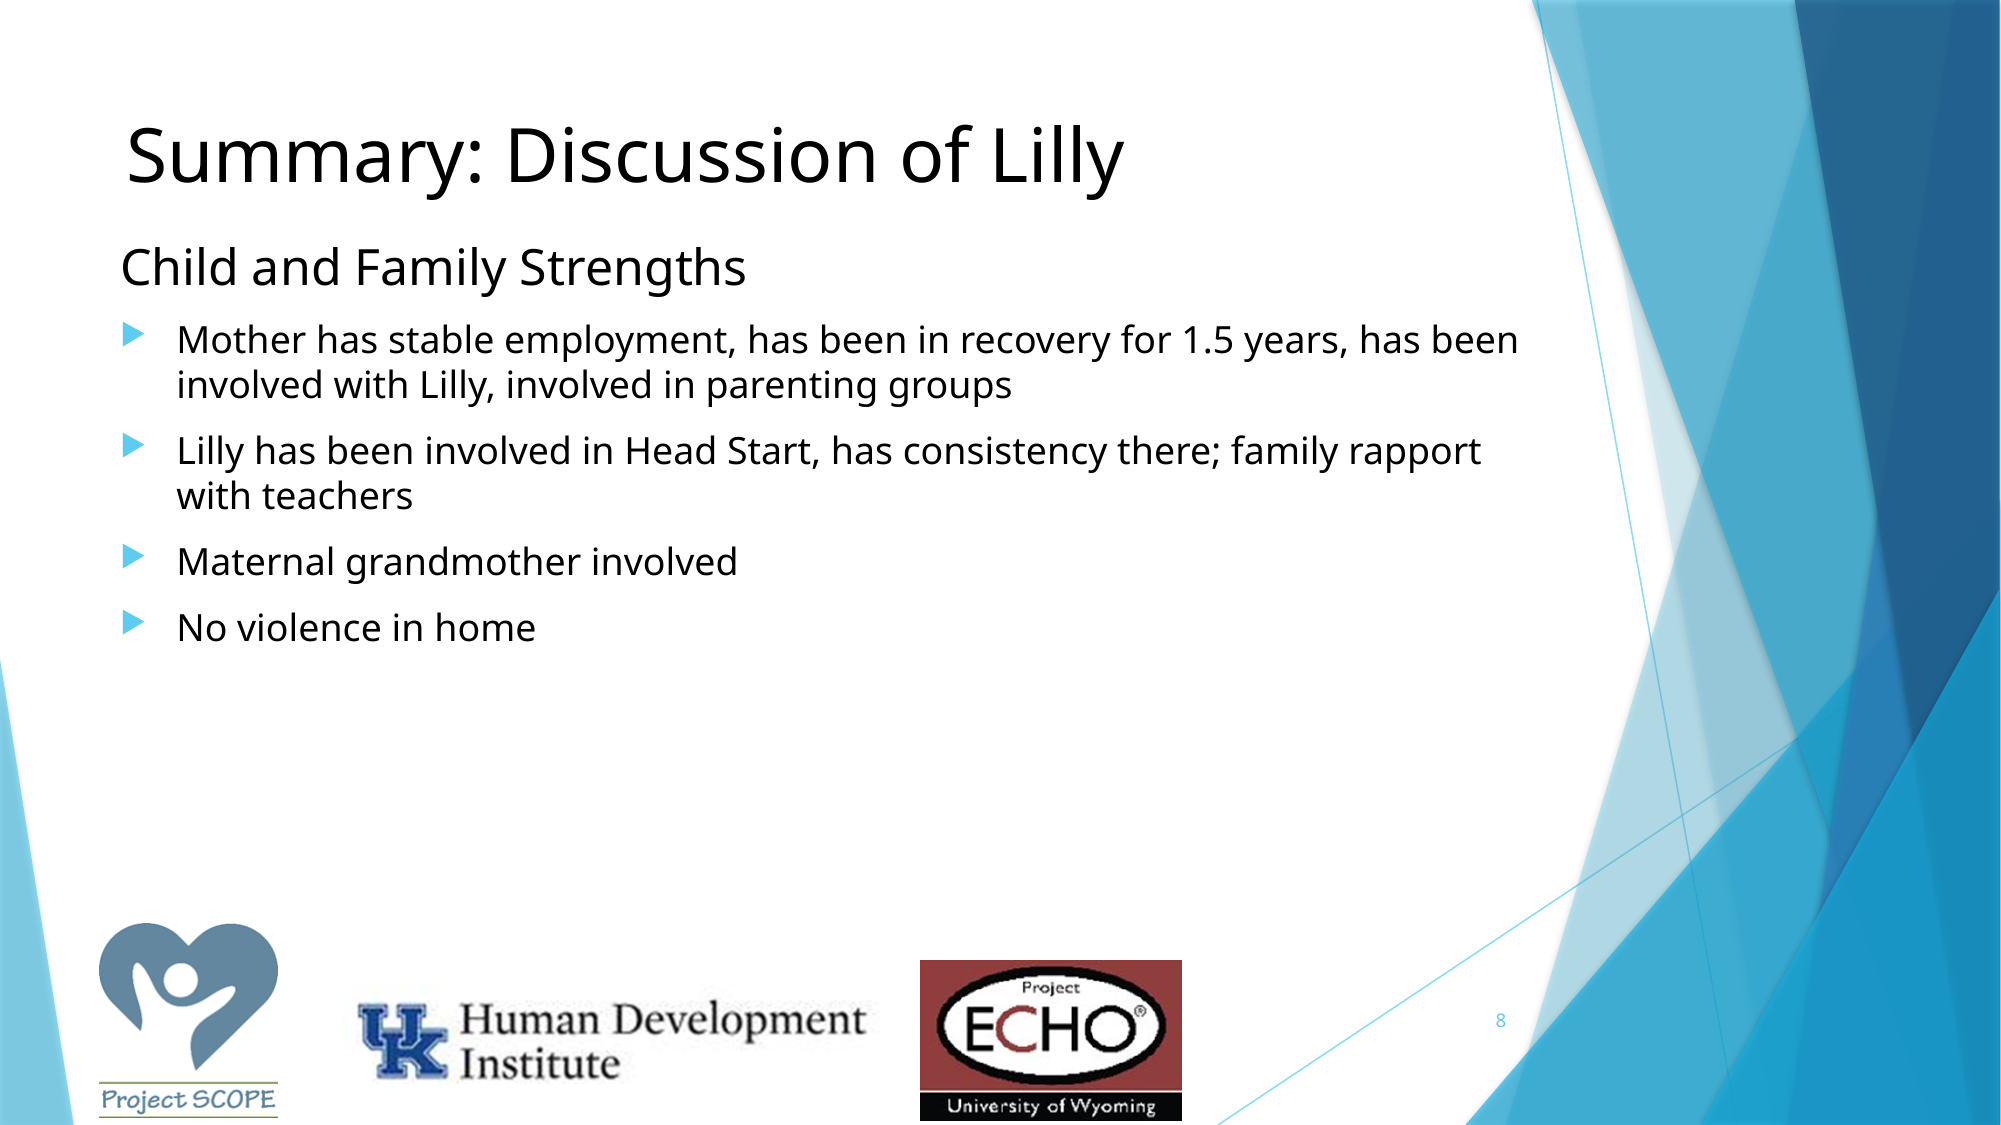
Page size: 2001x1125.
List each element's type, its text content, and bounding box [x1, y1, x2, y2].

slide_number 8 [1409, 991, 1522, 1051]
picture [340, 984, 902, 1100]
picture [920, 960, 1182, 1121]
title Summary: Discussion of Lilly [111, 99, 1522, 227]
list Child and Family Strengths Mother has stable employment, has been in recovery for 1.5 years, has been involved with Lilly, involved in parenting groups Lilly has been involved in Head Start, has consistency there; family rapport with teachers Maternal grandmother involved No violence in home [105, 227, 1562, 865]
picture [99, 923, 278, 1118]
